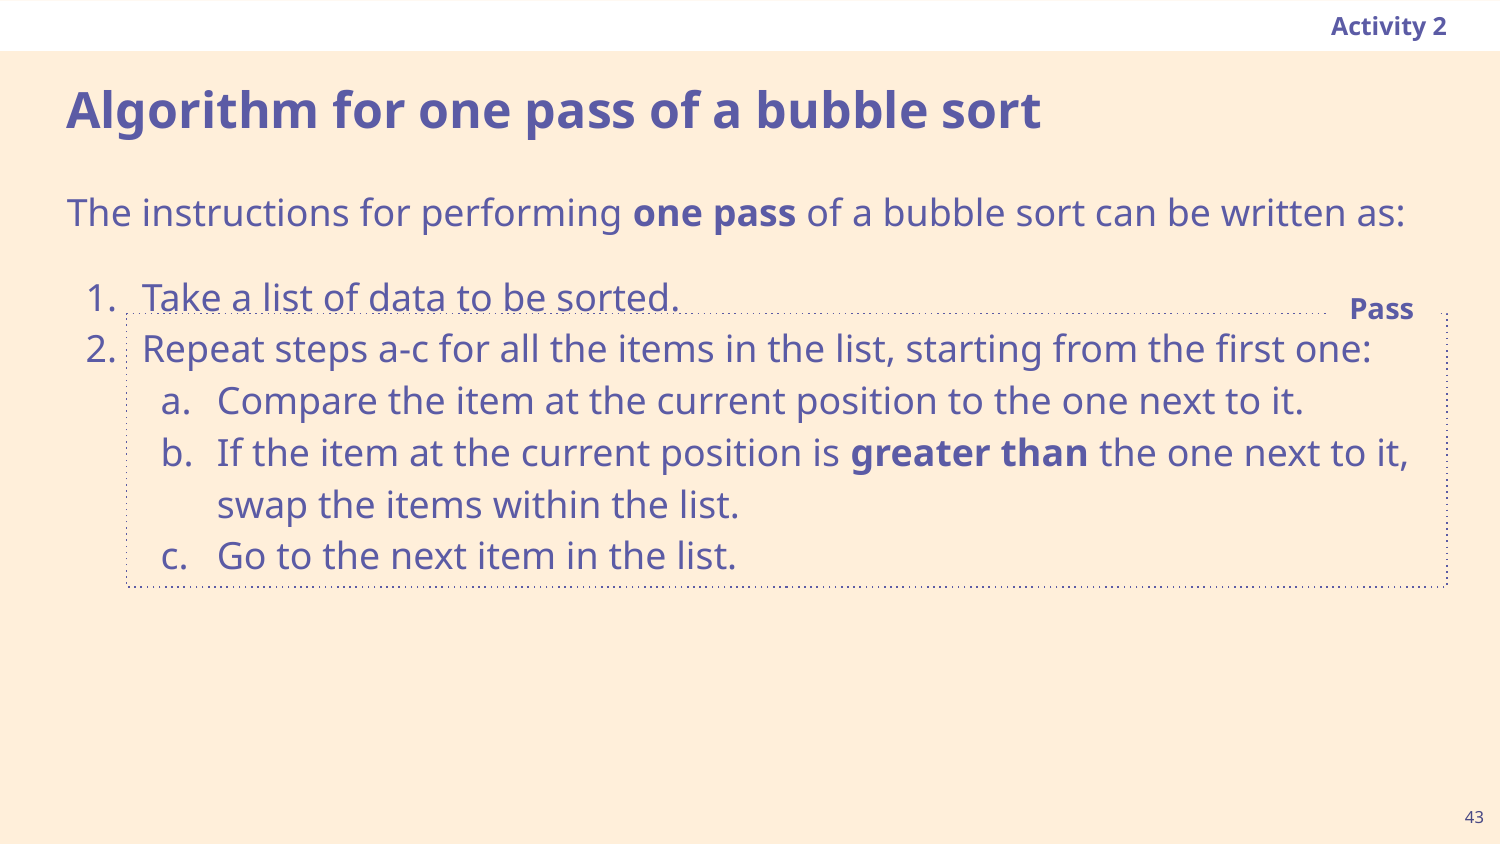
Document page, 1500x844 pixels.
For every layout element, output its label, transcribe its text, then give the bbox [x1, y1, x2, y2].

list Pass [1326, 284, 1437, 325]
title Algorithm for one pass of a bubble sort [51, 51, 1449, 167]
list The instructions for performing one pass of a bubble sort can be written as: Take a list of data to be sorted. Repeat steps a-c for all the items in the list, starting from the first one: Compare the item at the current position to the one next to it. If the item at the current position is greater than the one next to it, swap the items within the list. Go to the next item in the list. [51, 167, 1449, 793]
subtitle Activity 2 [862, 0, 1448, 52]
slide_number 43 [1448, 792, 1500, 844]
